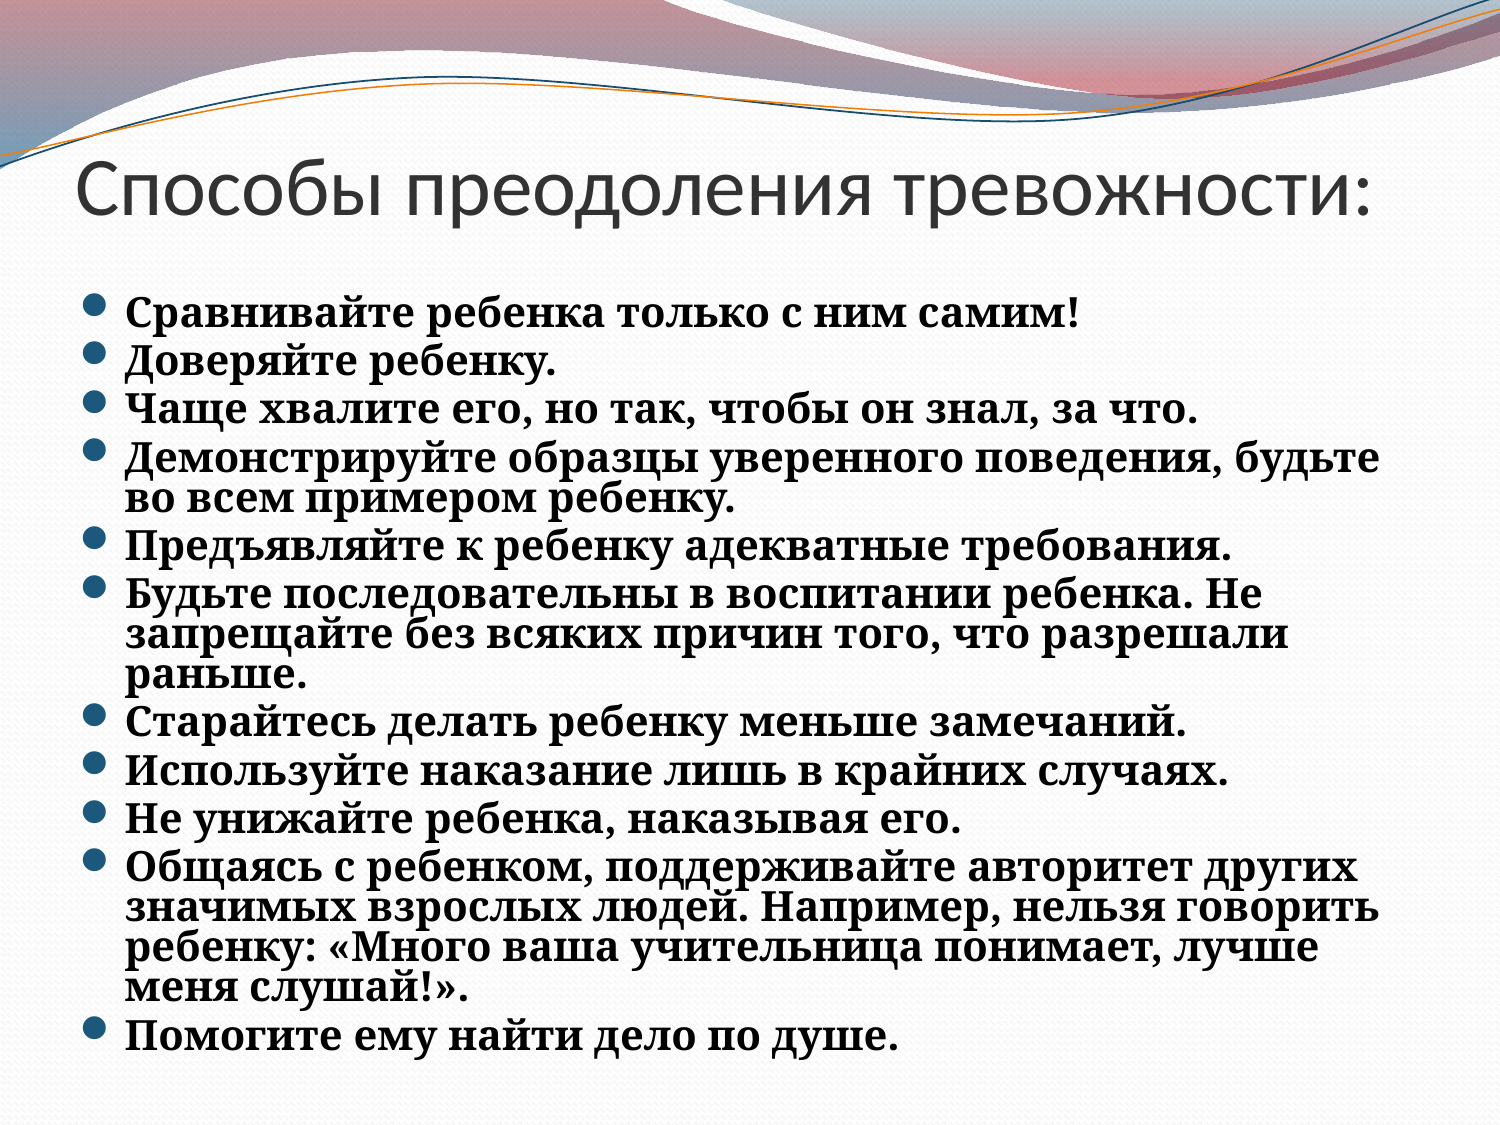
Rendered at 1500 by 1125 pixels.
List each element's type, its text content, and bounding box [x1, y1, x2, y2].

title Способы преодоления тревожности: [75, 115, 1425, 232]
list Сравнивайте ребенка только с ним самим! Доверяйте ребенку. Чаще хвалите его, но так, чтобы он знал, за что. Демонстрируйте образцы уверенного поведения, будьте во всем примером ребенку. Предъявляйте к ребенку адекватные требования. Будьте последовательны в воспитании ребенка. Не запрещайте без всяких причин того, что разрешали раньше. Старайтесь делать ребенку меньше замечаний. Используйте наказание лишь в крайних случаях. Не унижайте ребенка, наказывая его. Общаясь с ребенком, поддерживайте авторитет других значимых взрослых людей. Например, нельзя говорить ребенку: «Много ваша учительница понимает, лучше меня слушай!». Помогите ему найти дело по душе. [64, 243, 1437, 1075]
